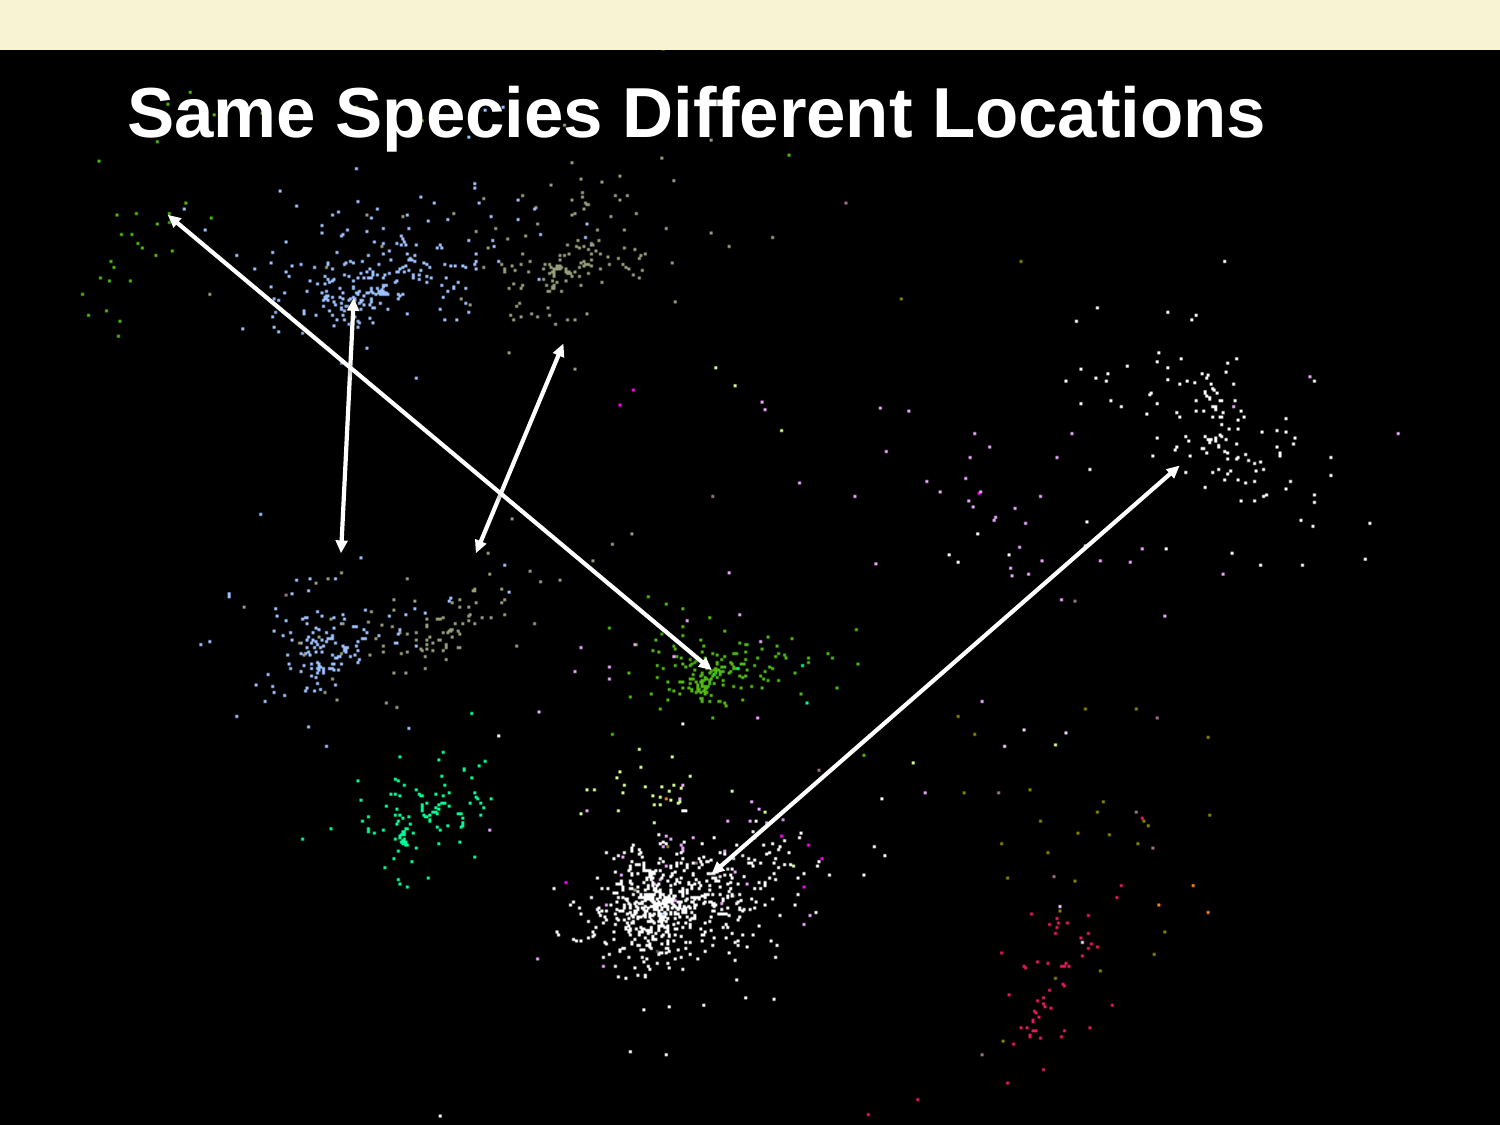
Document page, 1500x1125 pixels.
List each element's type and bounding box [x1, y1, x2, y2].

text_box [0, 50, 1500, 1125]
